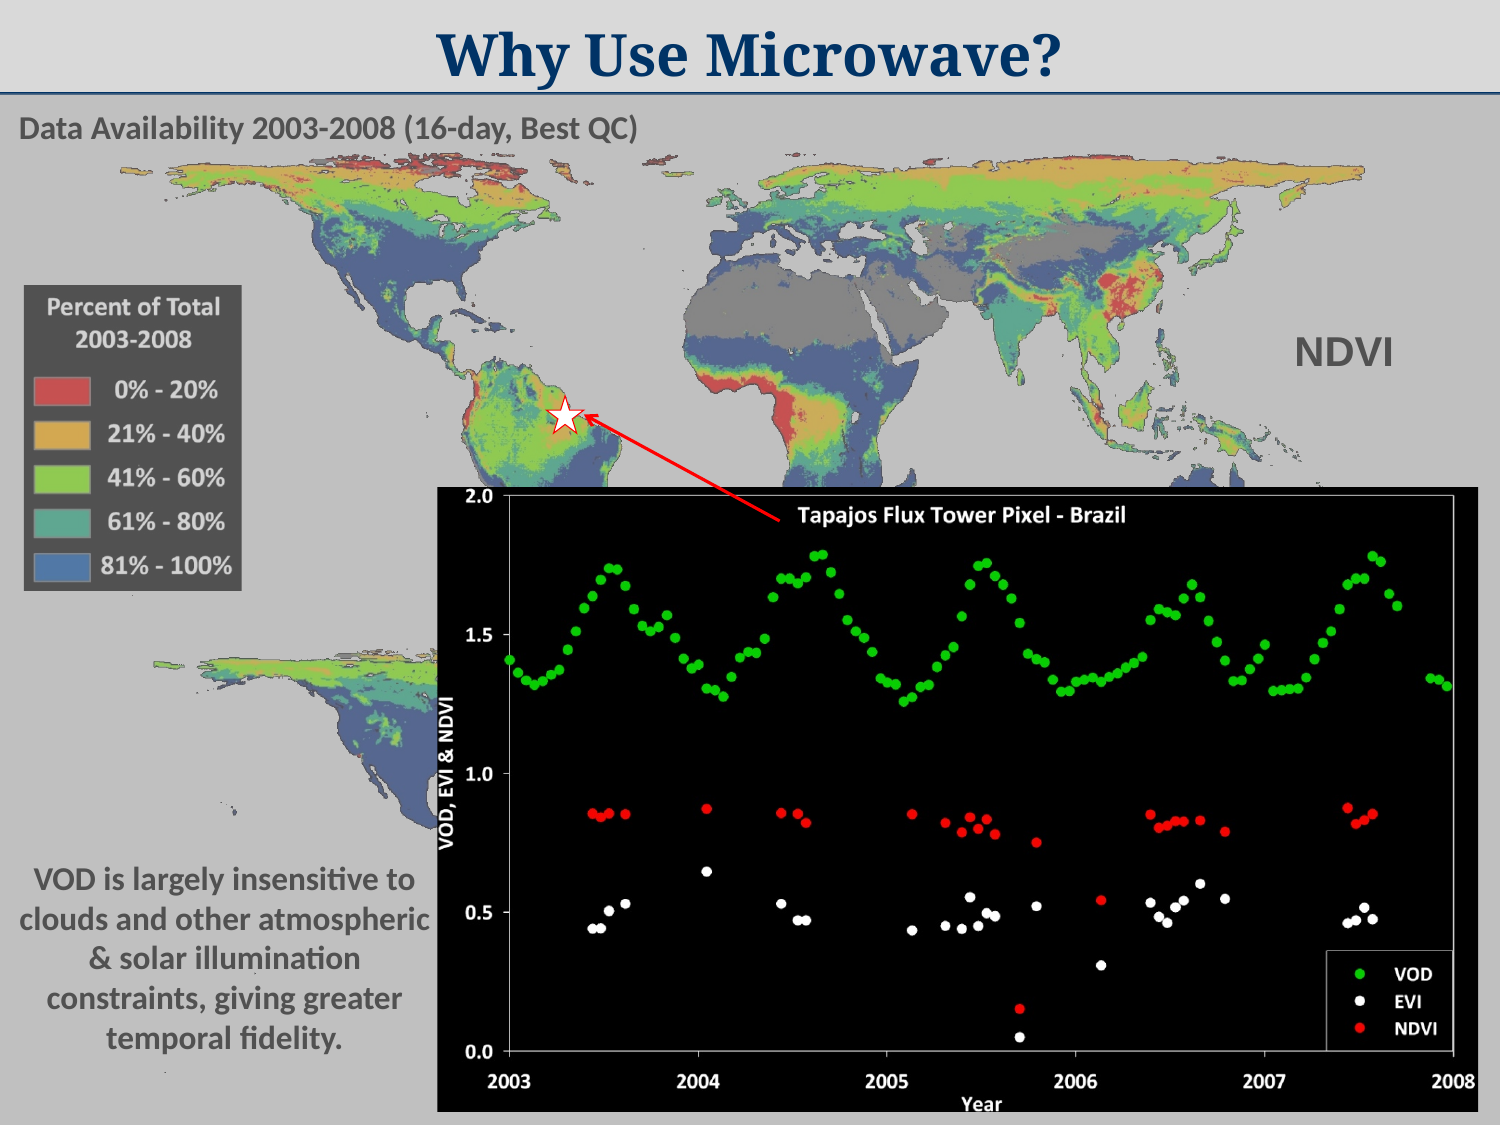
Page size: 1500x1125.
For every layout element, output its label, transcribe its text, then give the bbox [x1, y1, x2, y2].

text_box Why Use Microwave? [0, 0, 1500, 92]
picture [23, 145, 1479, 1116]
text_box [576, 433, 780, 521]
text_box [0, 94, 1500, 1125]
